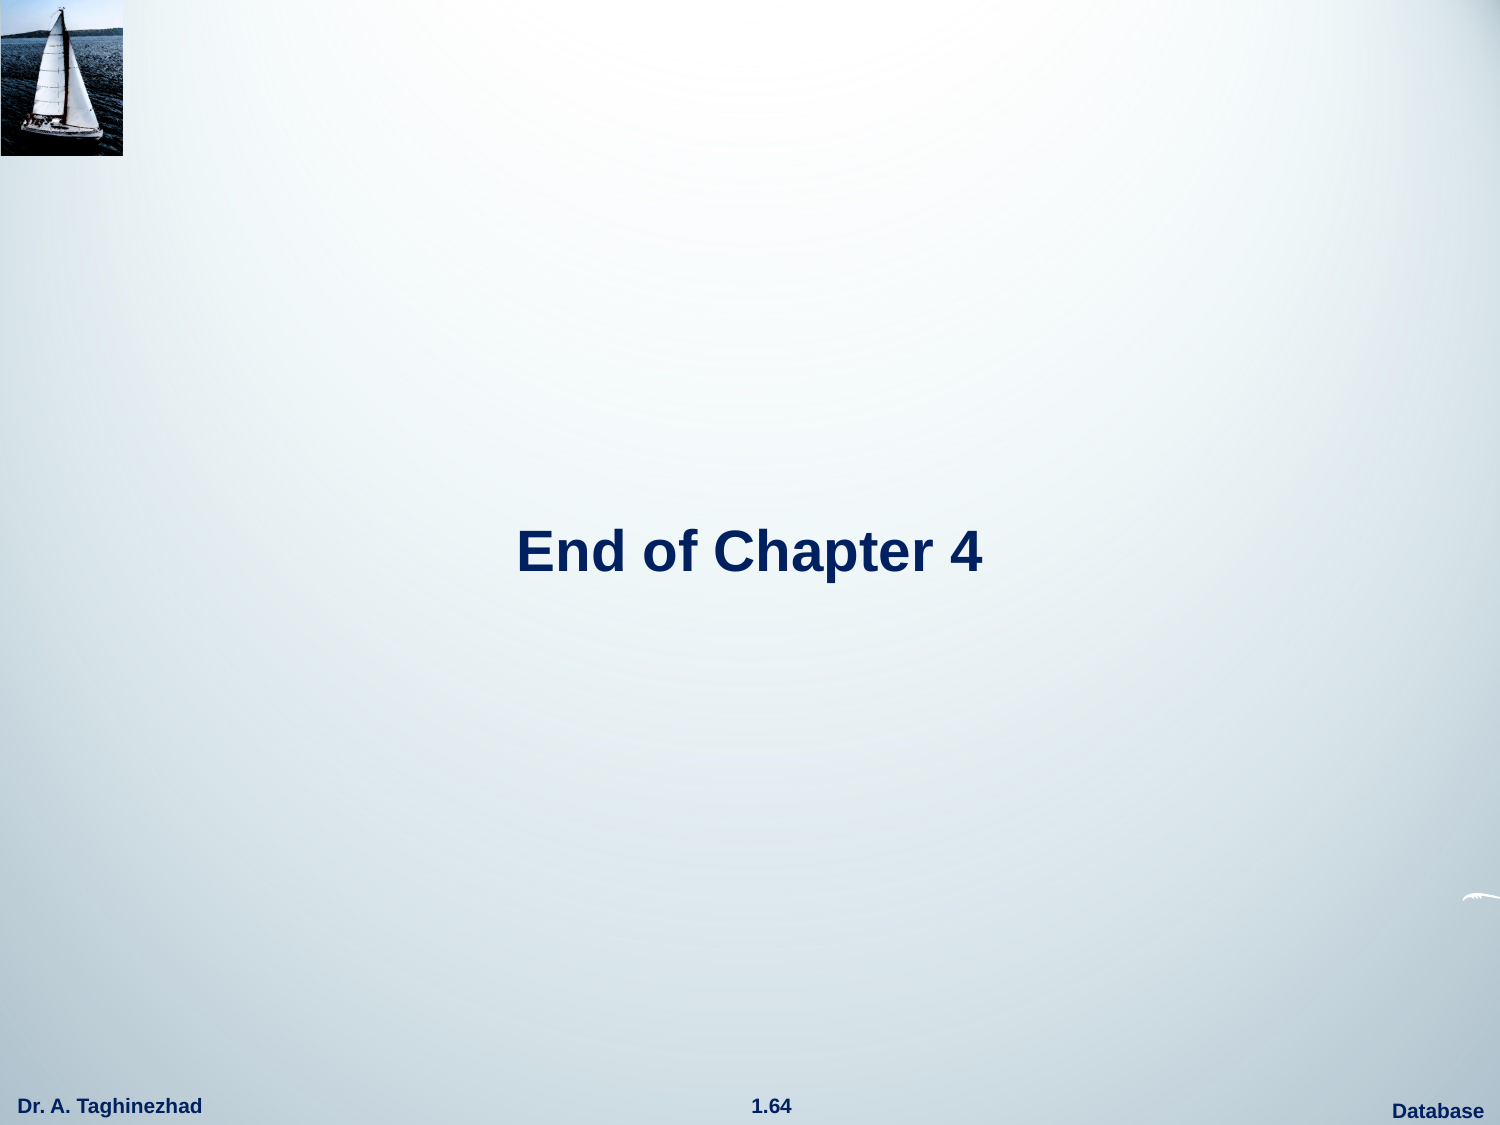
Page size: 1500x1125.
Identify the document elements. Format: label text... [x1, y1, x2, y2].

picture [0, 0, 1500, 1125]
title End of Chapter 4 [112, 349, 1388, 591]
